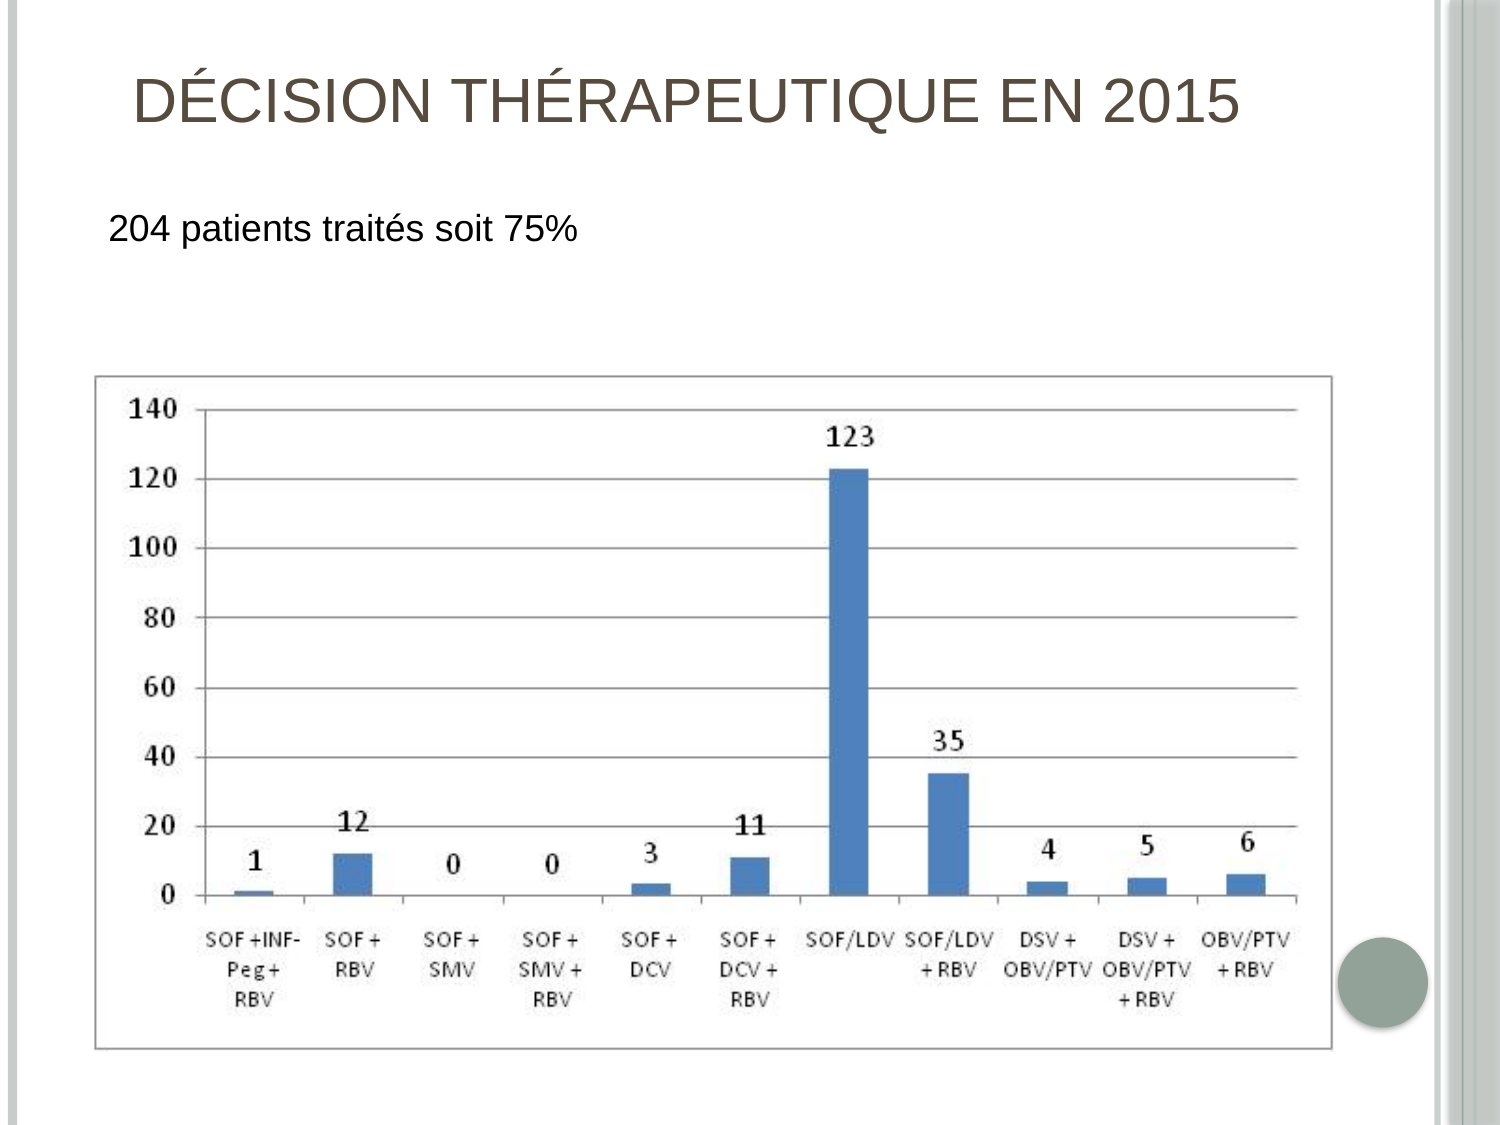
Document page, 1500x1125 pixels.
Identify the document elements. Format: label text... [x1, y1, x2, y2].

title Décision thérapeutique en 2015 [75, 11, 1300, 143]
picture [93, 374, 1336, 1052]
text_box 204 patients traités soit 75% [93, 196, 727, 301]
